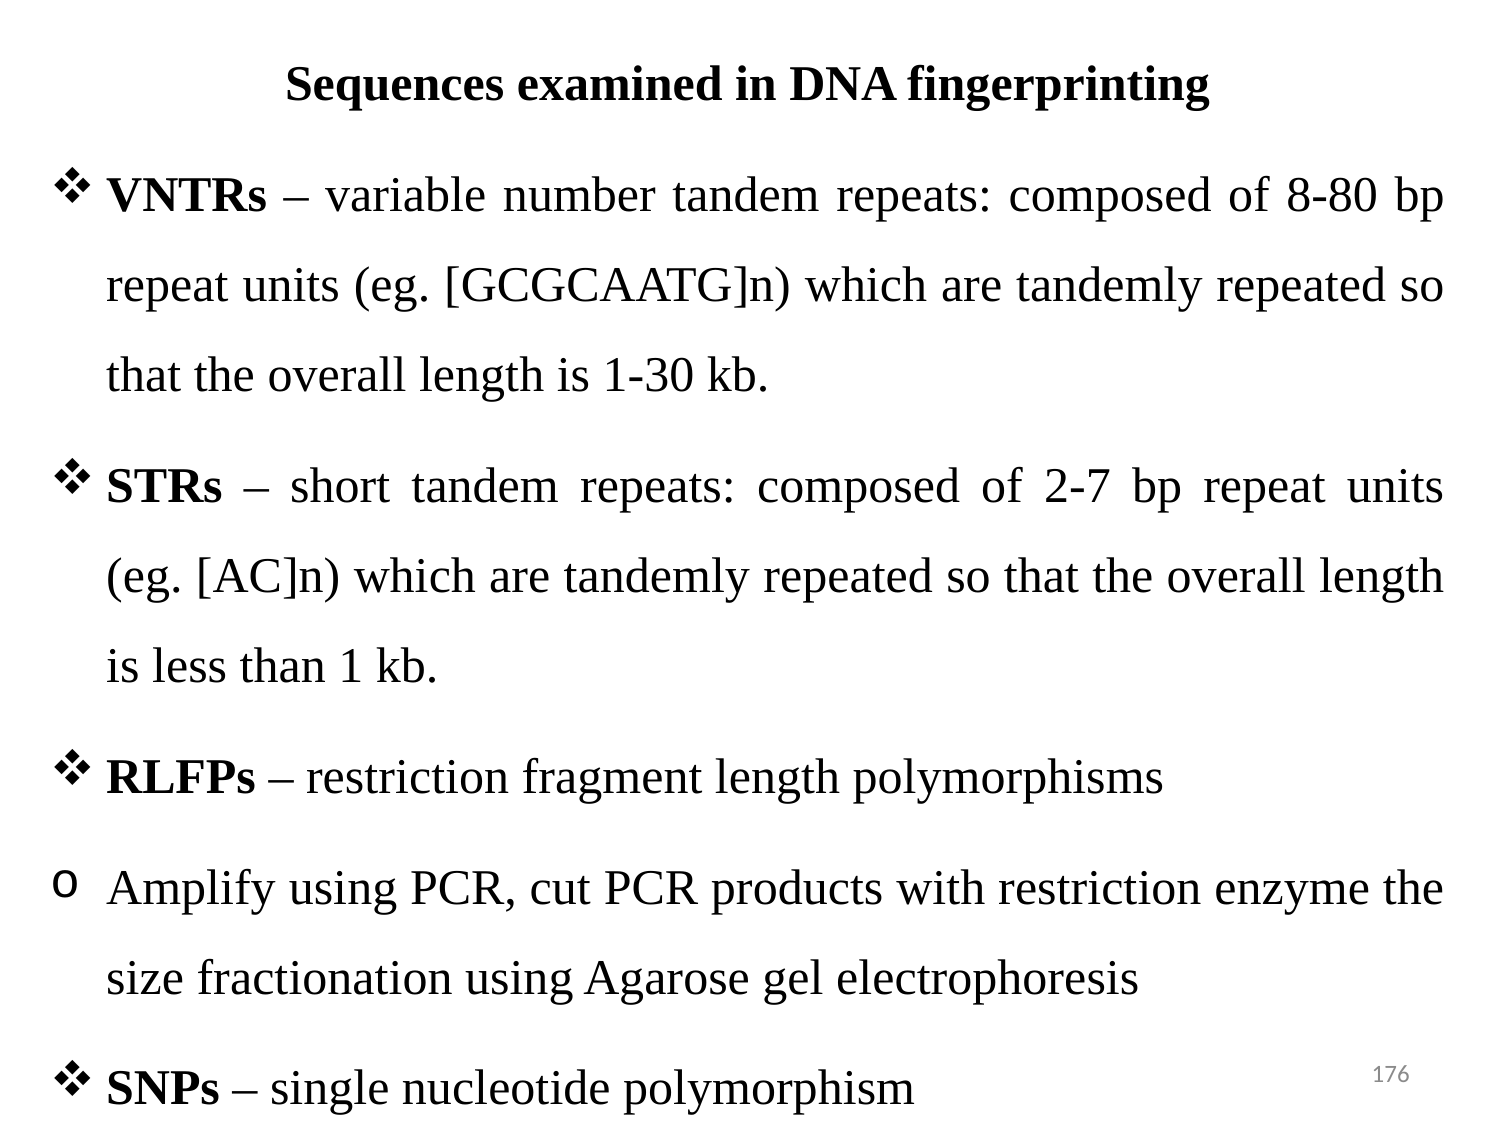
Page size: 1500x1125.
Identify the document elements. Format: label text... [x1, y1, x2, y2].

slide_number 176 [1074, 1042, 1425, 1103]
text_box Sequences examined in DNA fingerprinting VNTRs – variable number tandem repeats: composed of 8-80 bp repeat units (eg. [GCGCAATG]n) which are tandemly repeated so that the overall length is 1-30 kb. STRs – short tandem repeats: composed of 2-7 bp repeat units (eg. [AC]n) which are tandemly repeated so that the overall length is less than 1 kb. RLFPs – restriction fragment length polymorphisms Amplify using PCR, cut PCR products with restriction enzyme the size fractionation using Agarose gel electrophoresis SNPs – single nucleotide polymorphism [35, 13, 1461, 1123]
